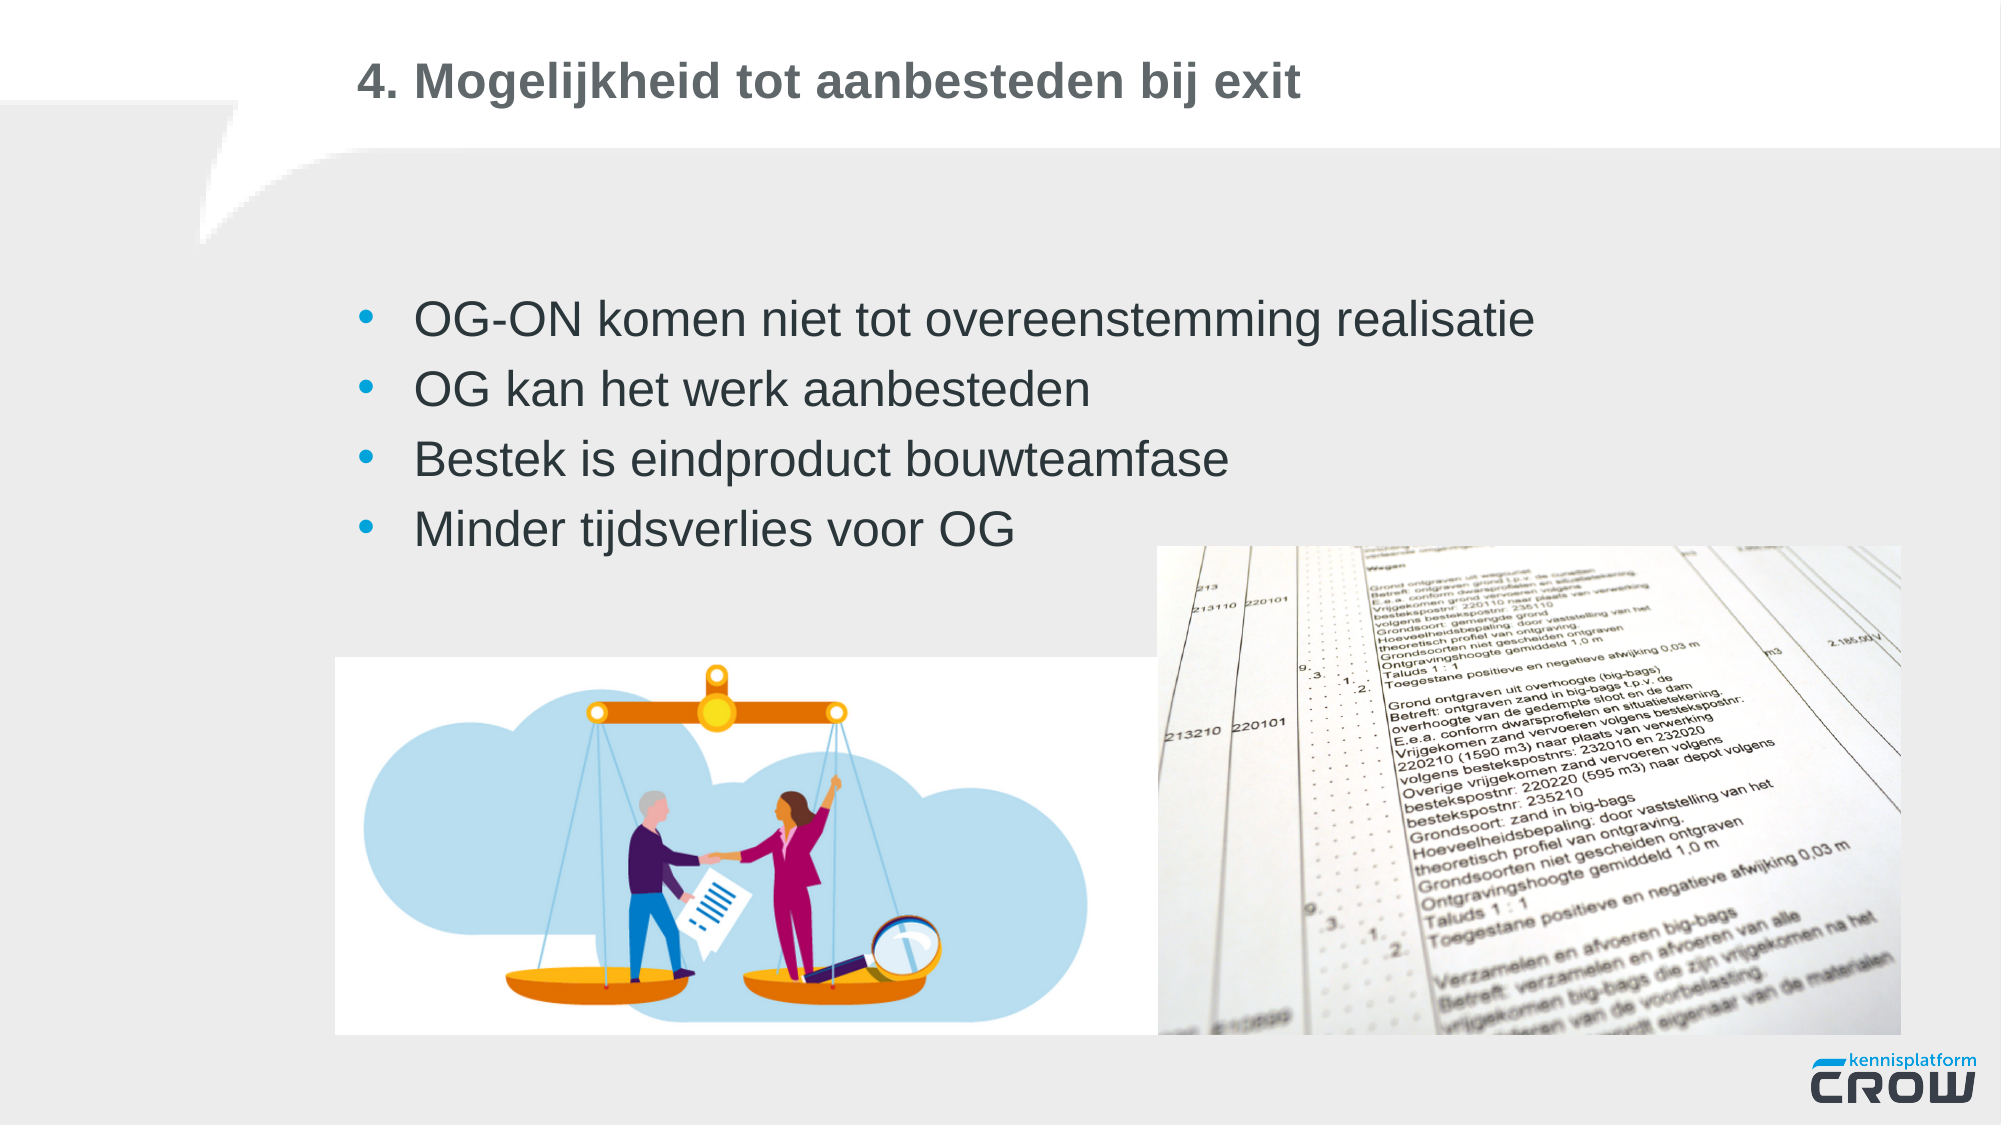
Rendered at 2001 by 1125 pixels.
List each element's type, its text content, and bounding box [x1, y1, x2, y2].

picture [1943, 1053, 1976, 1059]
list OG-ON komen niet tot overeenstemming realisatie OG kan het werk aanbesteden Bestek is eindproduct bouwteamfase Minder tijdsverlies voor OG [342, 278, 1839, 656]
picture [335, 545, 1901, 1035]
title 4. Mogelijkheid tot aanbesteden bij exit [342, 0, 1839, 133]
picture [1919, 1053, 1938, 1063]
picture [1811, 1053, 1976, 1103]
